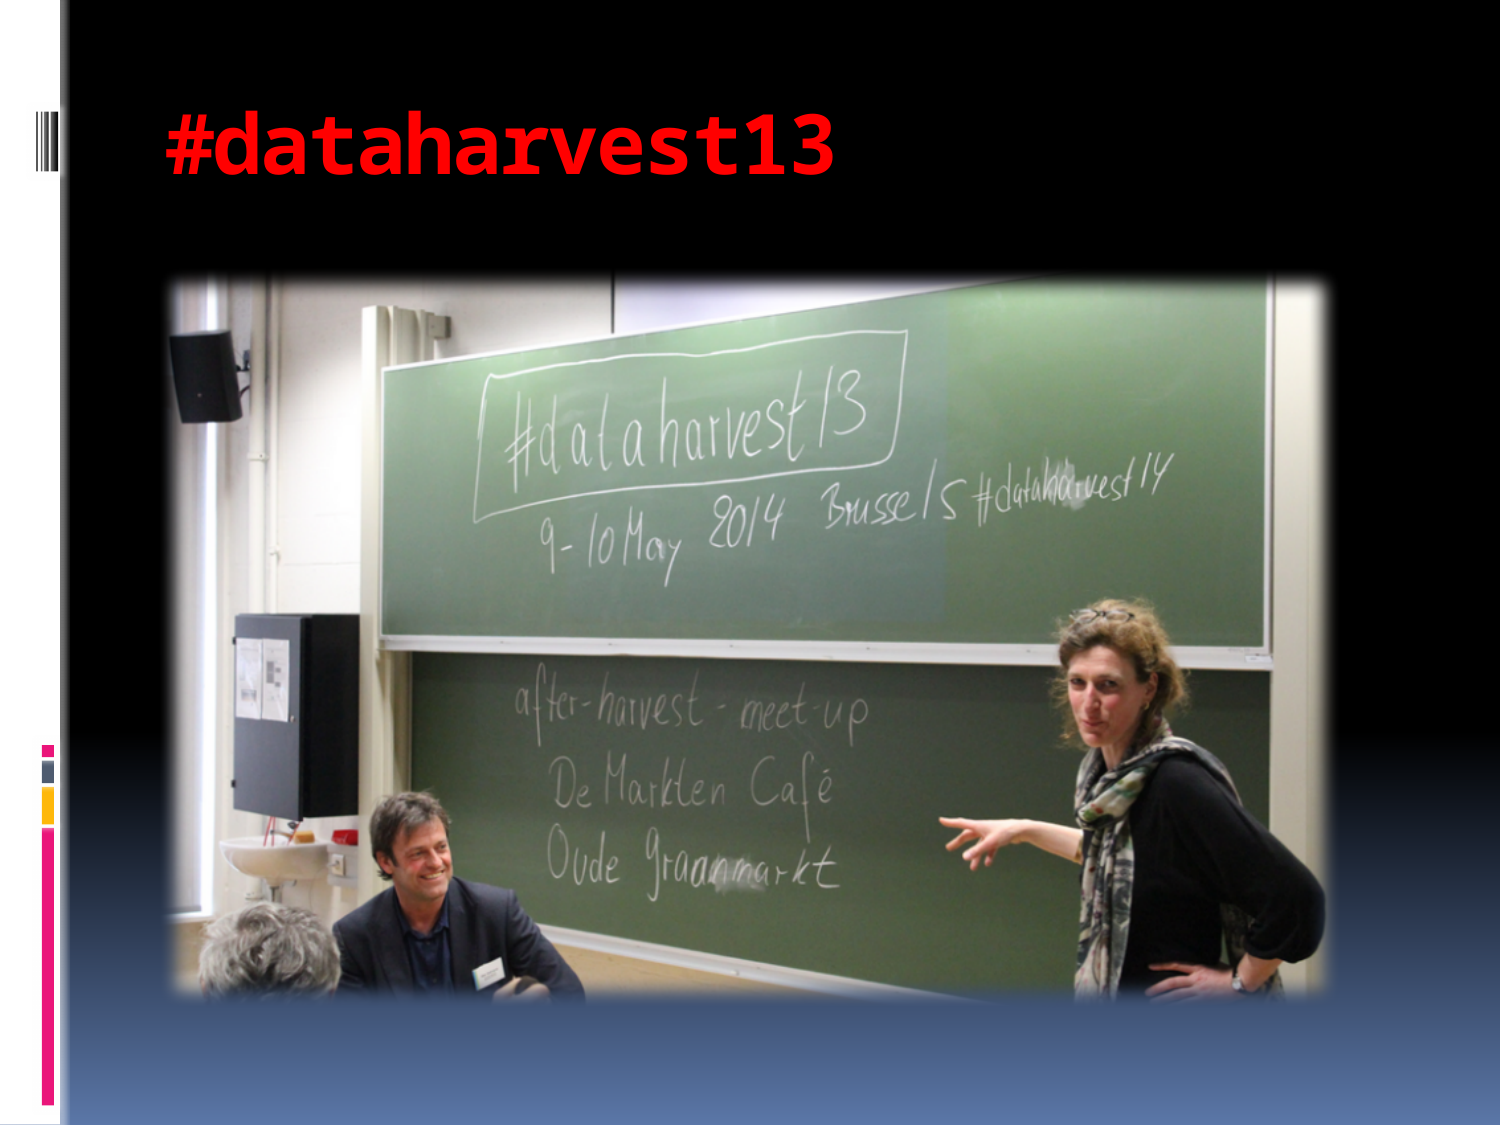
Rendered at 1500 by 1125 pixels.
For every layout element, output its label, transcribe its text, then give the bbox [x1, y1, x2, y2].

title #dataharvest13 [150, 84, 1425, 235]
picture [158, 266, 1341, 1008]
